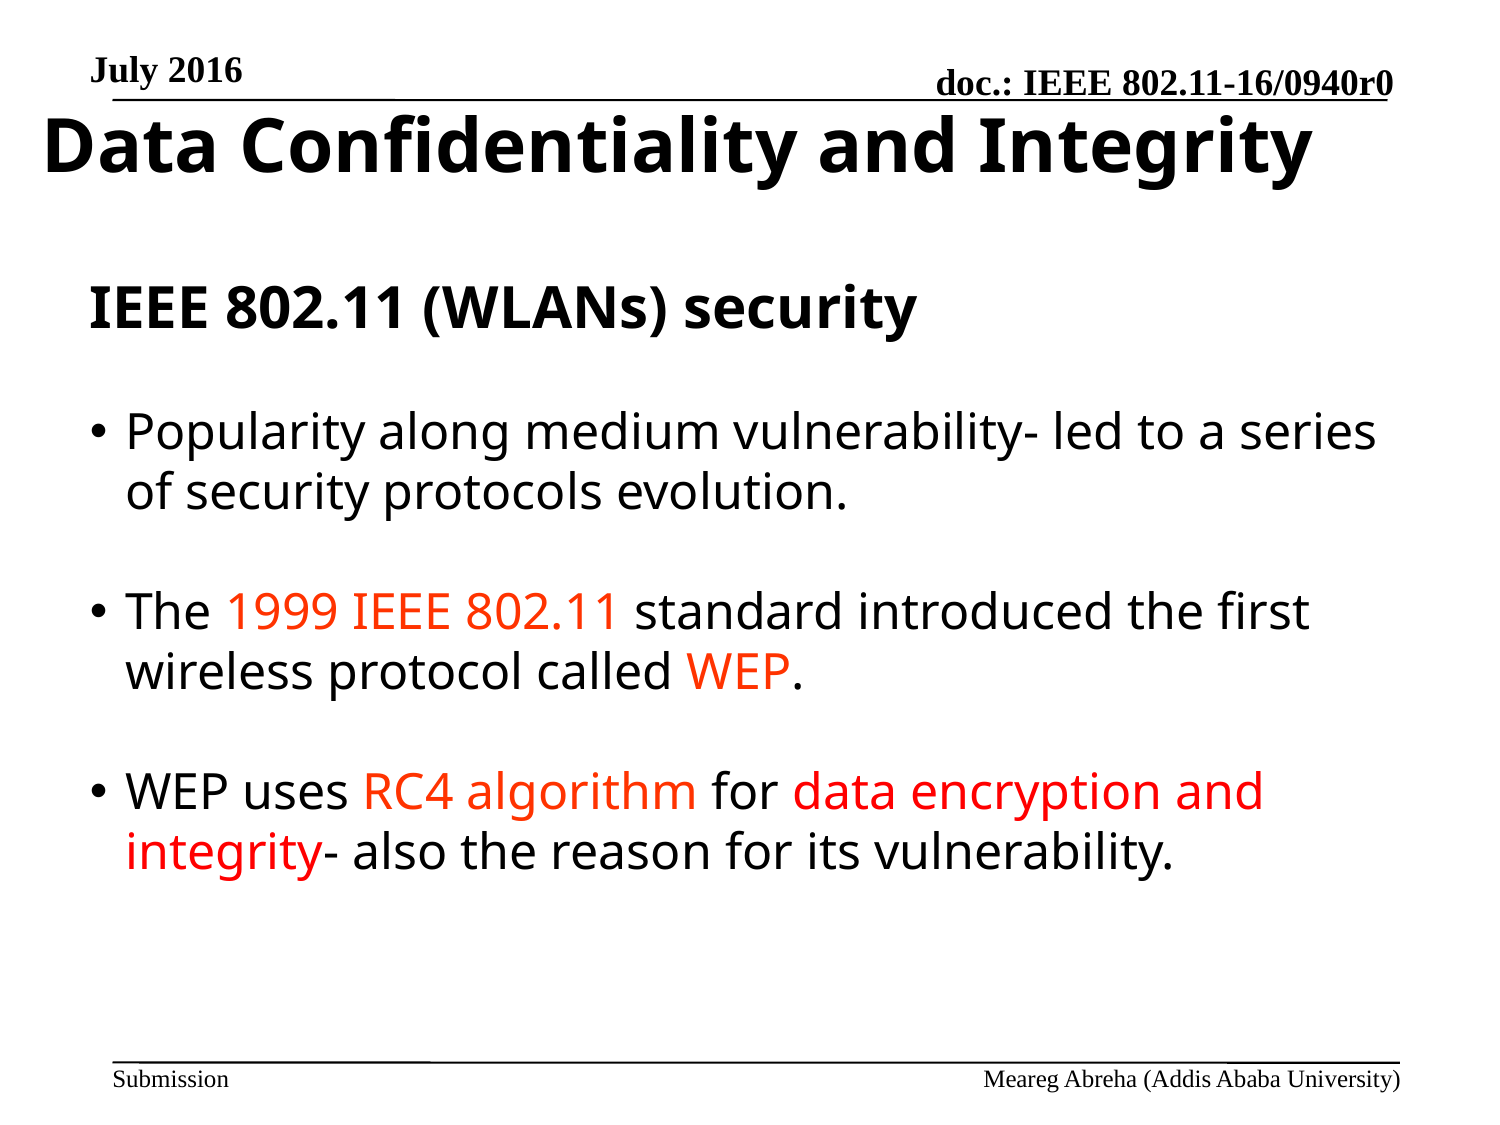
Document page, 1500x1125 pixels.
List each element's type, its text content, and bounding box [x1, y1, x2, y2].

text_box [75, 45, 1425, 232]
footer Meareg Abreha (Addis Ababa University) [902, 1061, 1402, 1093]
text_box Data Confidentiality and Integrity [27, 90, 1350, 183]
text_box July 2016 [74, 37, 258, 98]
text_box IEEE 802.11 (WLANs) security Popularity along medium vulnerability- led to a series of security protocols evolution. The 1999 IEEE 802.11 standard introduced the first wireless protocol called WEP. WEP uses RC4 algorithm for data encryption and integrity- also the reason for its vulnerability. [75, 262, 1425, 1005]
